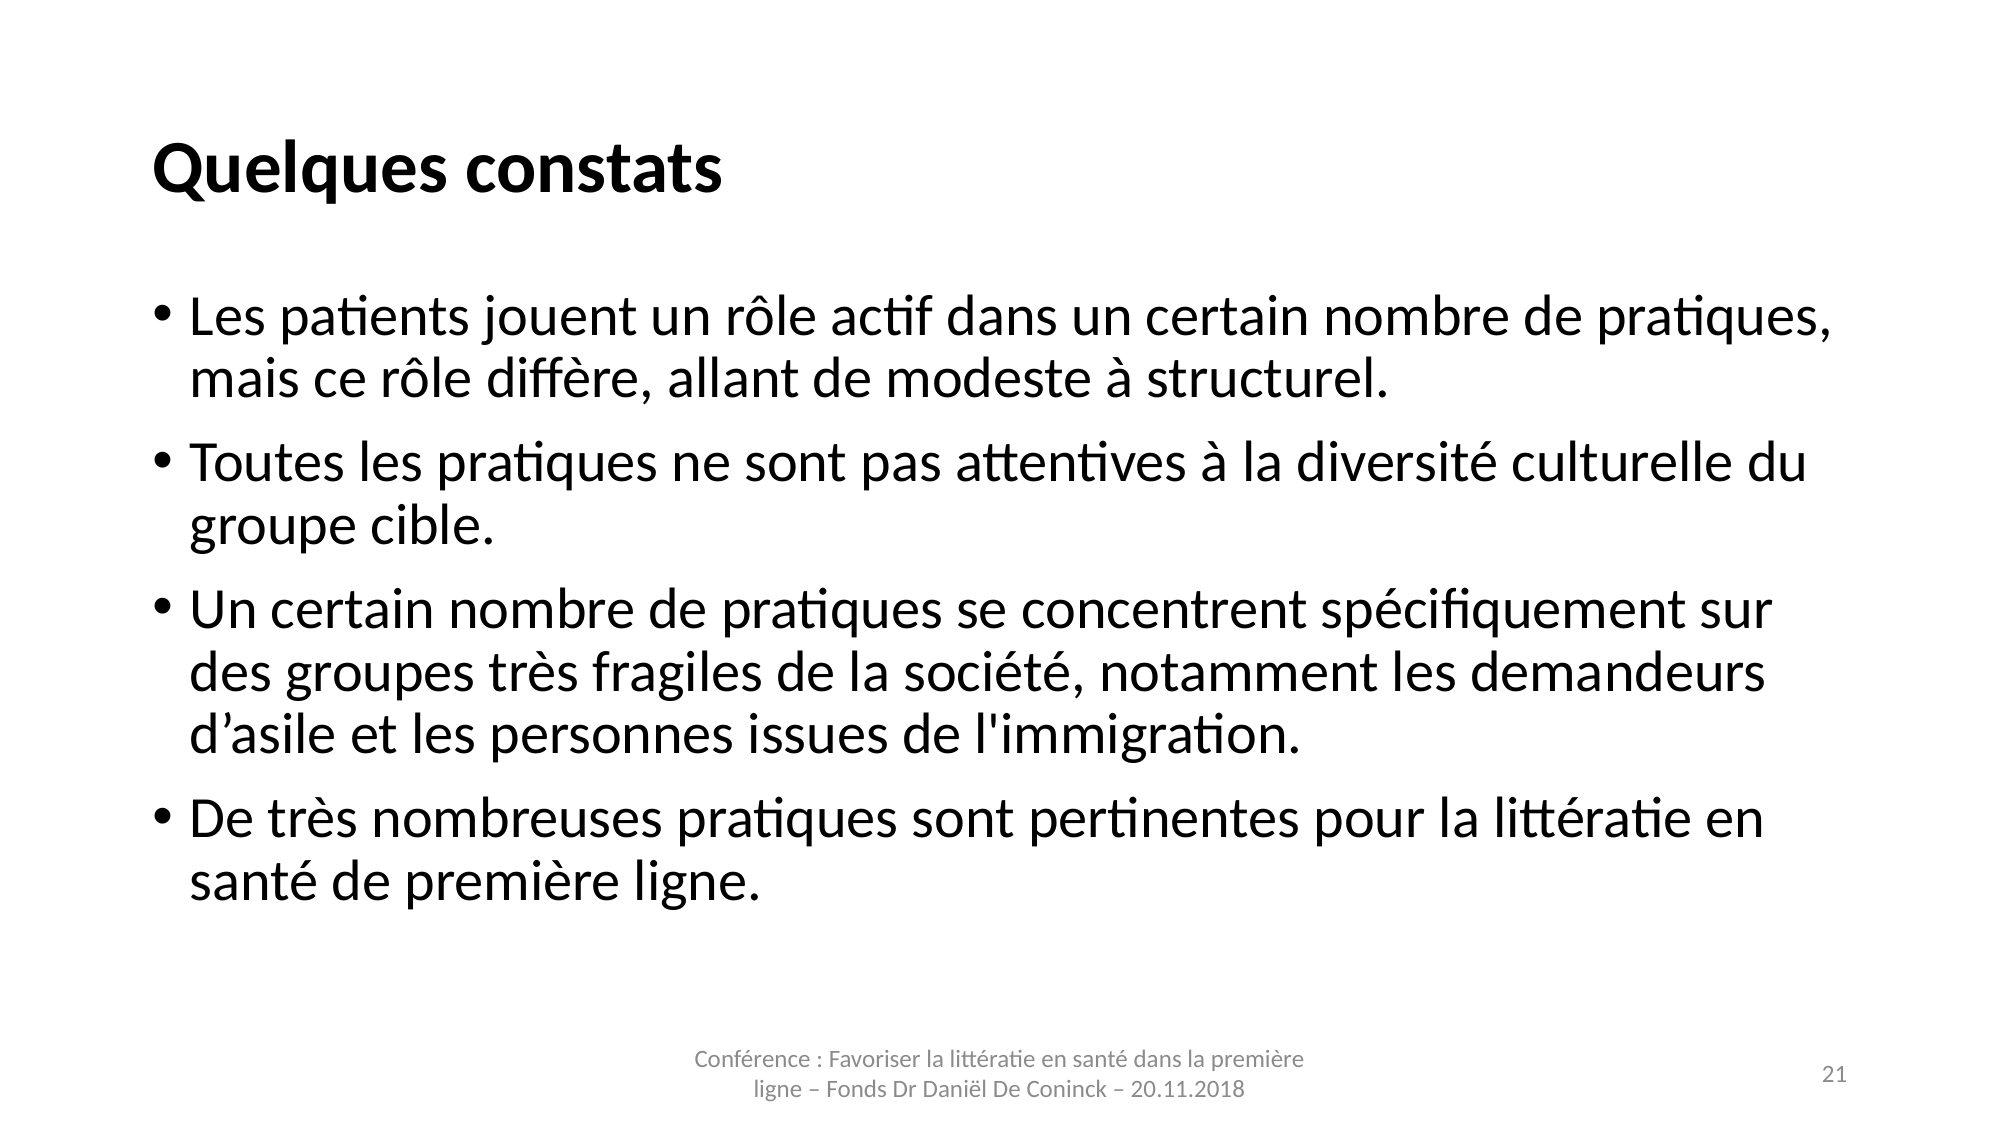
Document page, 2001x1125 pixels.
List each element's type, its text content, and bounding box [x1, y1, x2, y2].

footer Conférence : Favoriser la littératie en santé dans la première ligne – Fonds Dr Daniël De Coninck – 20.11.2018 [662, 1042, 1338, 1103]
title Quelques constats [137, 59, 1863, 277]
list Les patients jouent un rôle actif dans un certain nombre de pratiques, mais ce rôle diffère, allant de modeste à structurel. Toutes les pratiques ne sont pas attentives à la diversité culturelle du groupe cible. Un certain nombre de pratiques se concentrent spécifiquement sur des groupes très fragiles de la société, notamment les demandeurs d’asile et les personnes issues de l'immigration. De très nombreuses pratiques sont pertinentes pour la littératie en santé de première ligne. [137, 277, 1863, 992]
slide_number 21 [1412, 1042, 1863, 1103]
